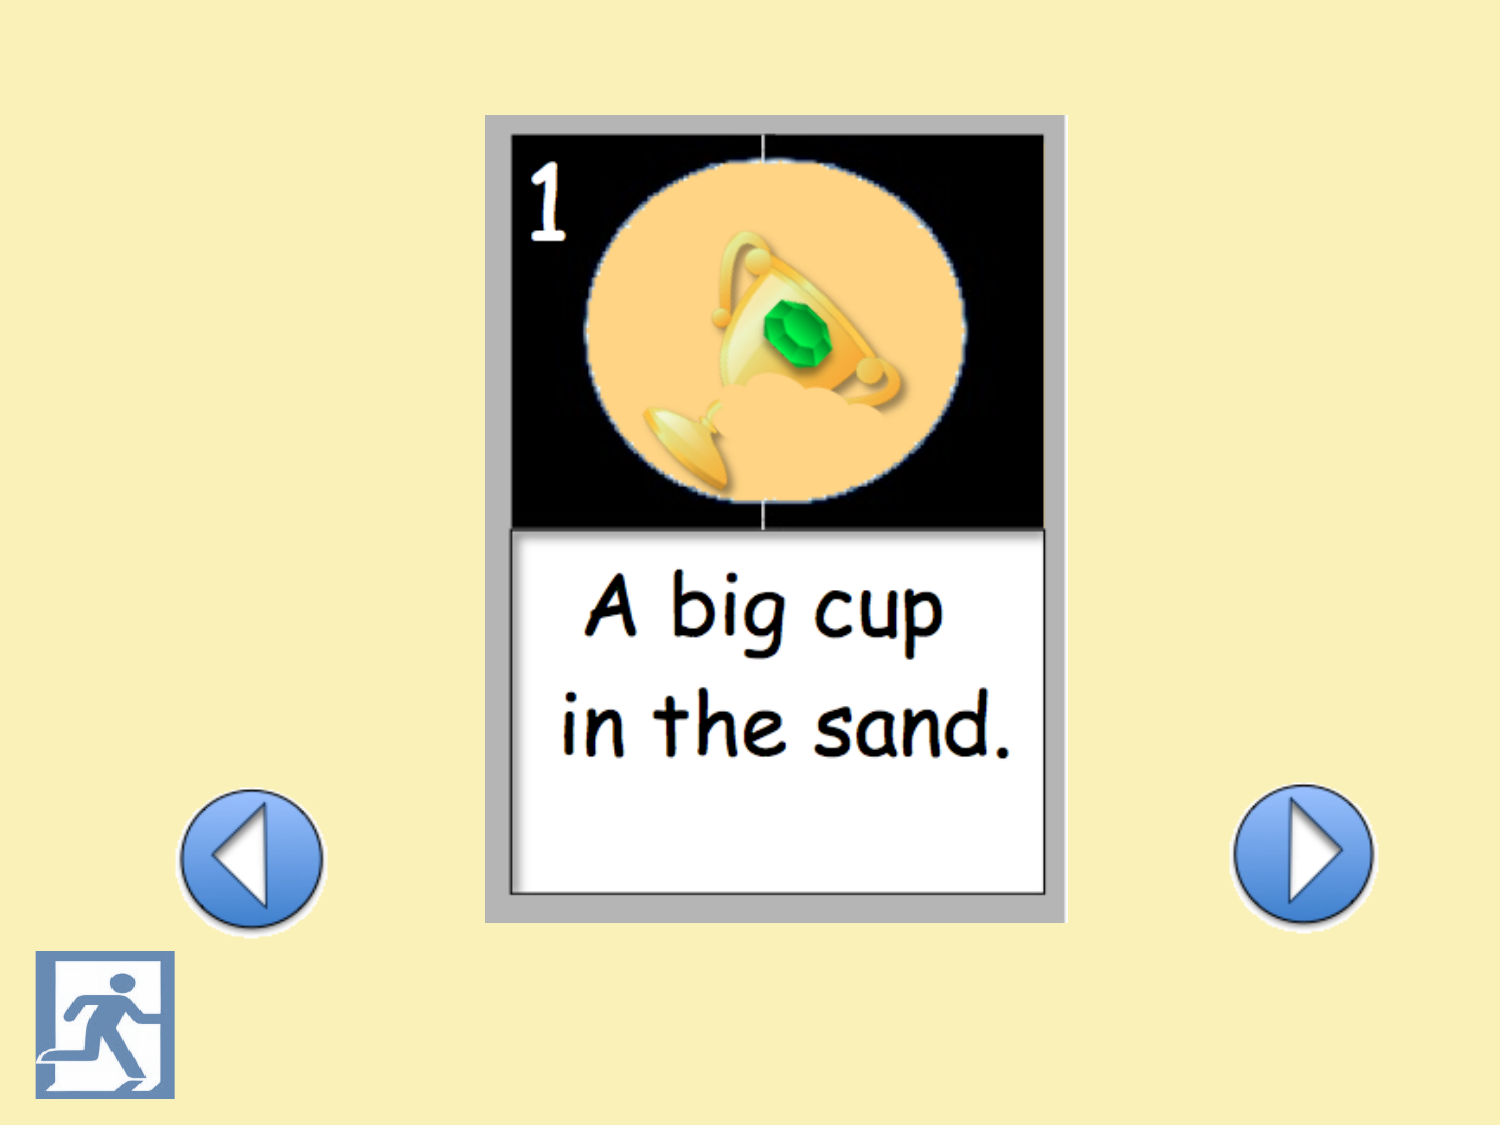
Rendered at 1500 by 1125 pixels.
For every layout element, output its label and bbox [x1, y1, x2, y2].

picture [484, 115, 1068, 924]
picture [1227, 781, 1381, 936]
picture [35, 951, 175, 1099]
picture [174, 785, 330, 941]
